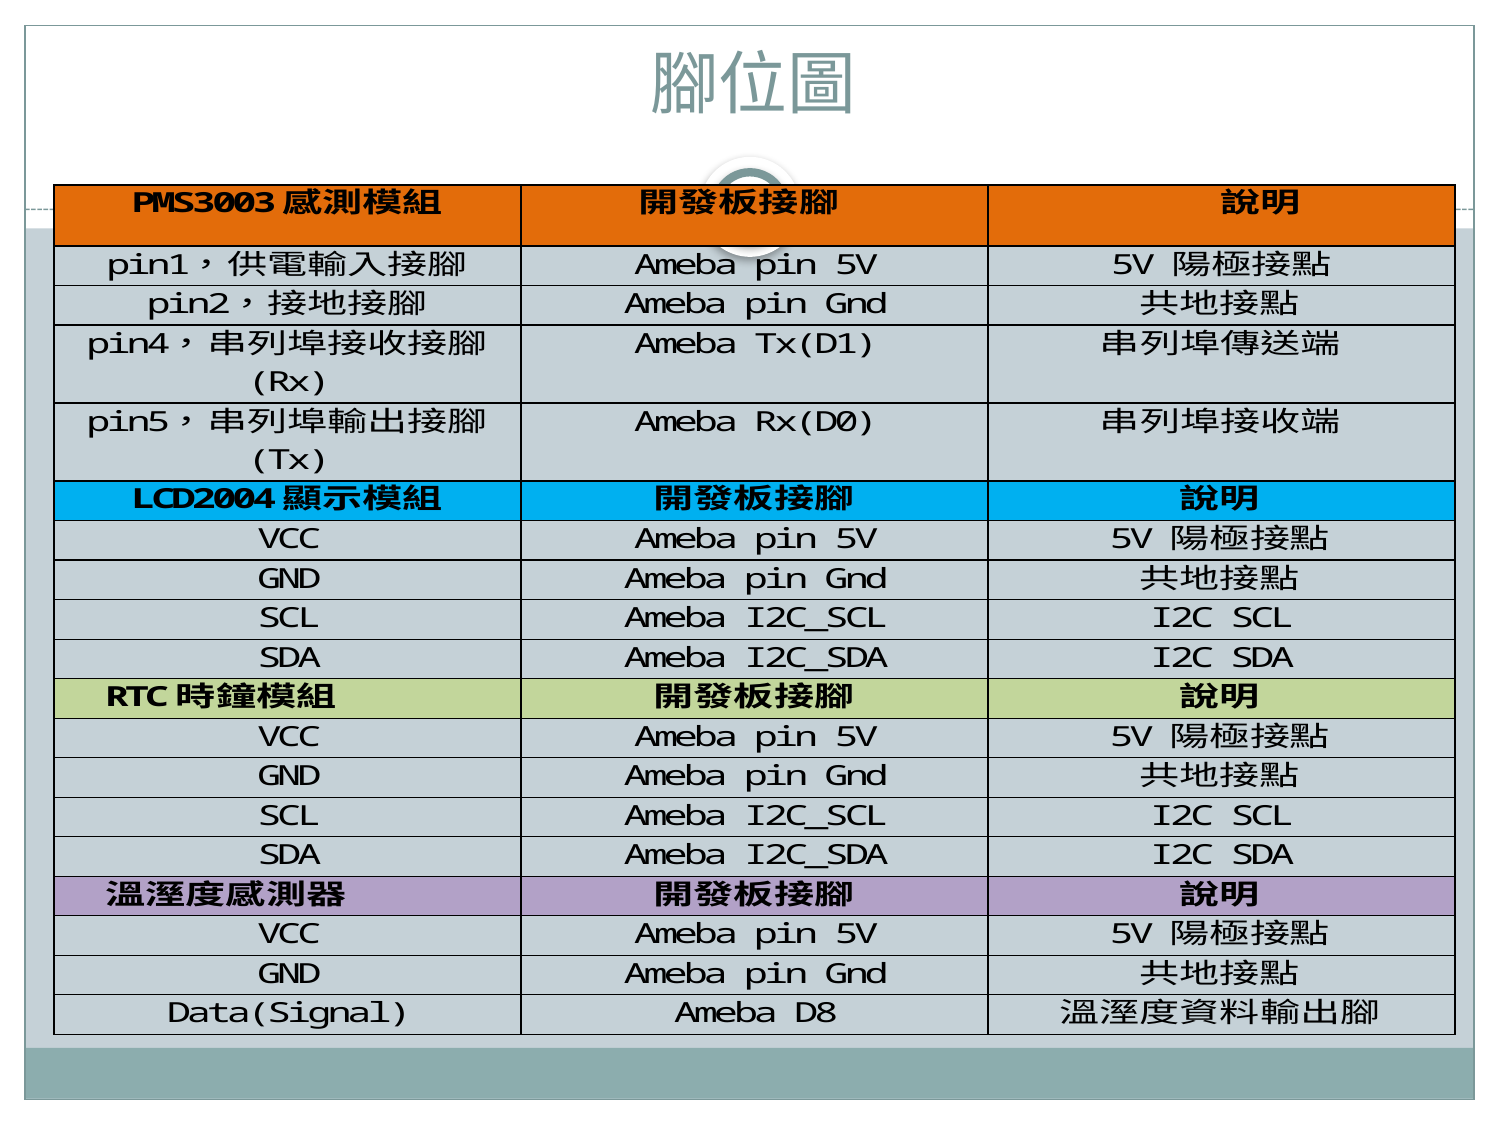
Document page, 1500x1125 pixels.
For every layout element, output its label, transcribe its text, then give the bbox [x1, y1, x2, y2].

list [52, 184, 1483, 1095]
title 腳位圖 [53, 5, 1454, 130]
